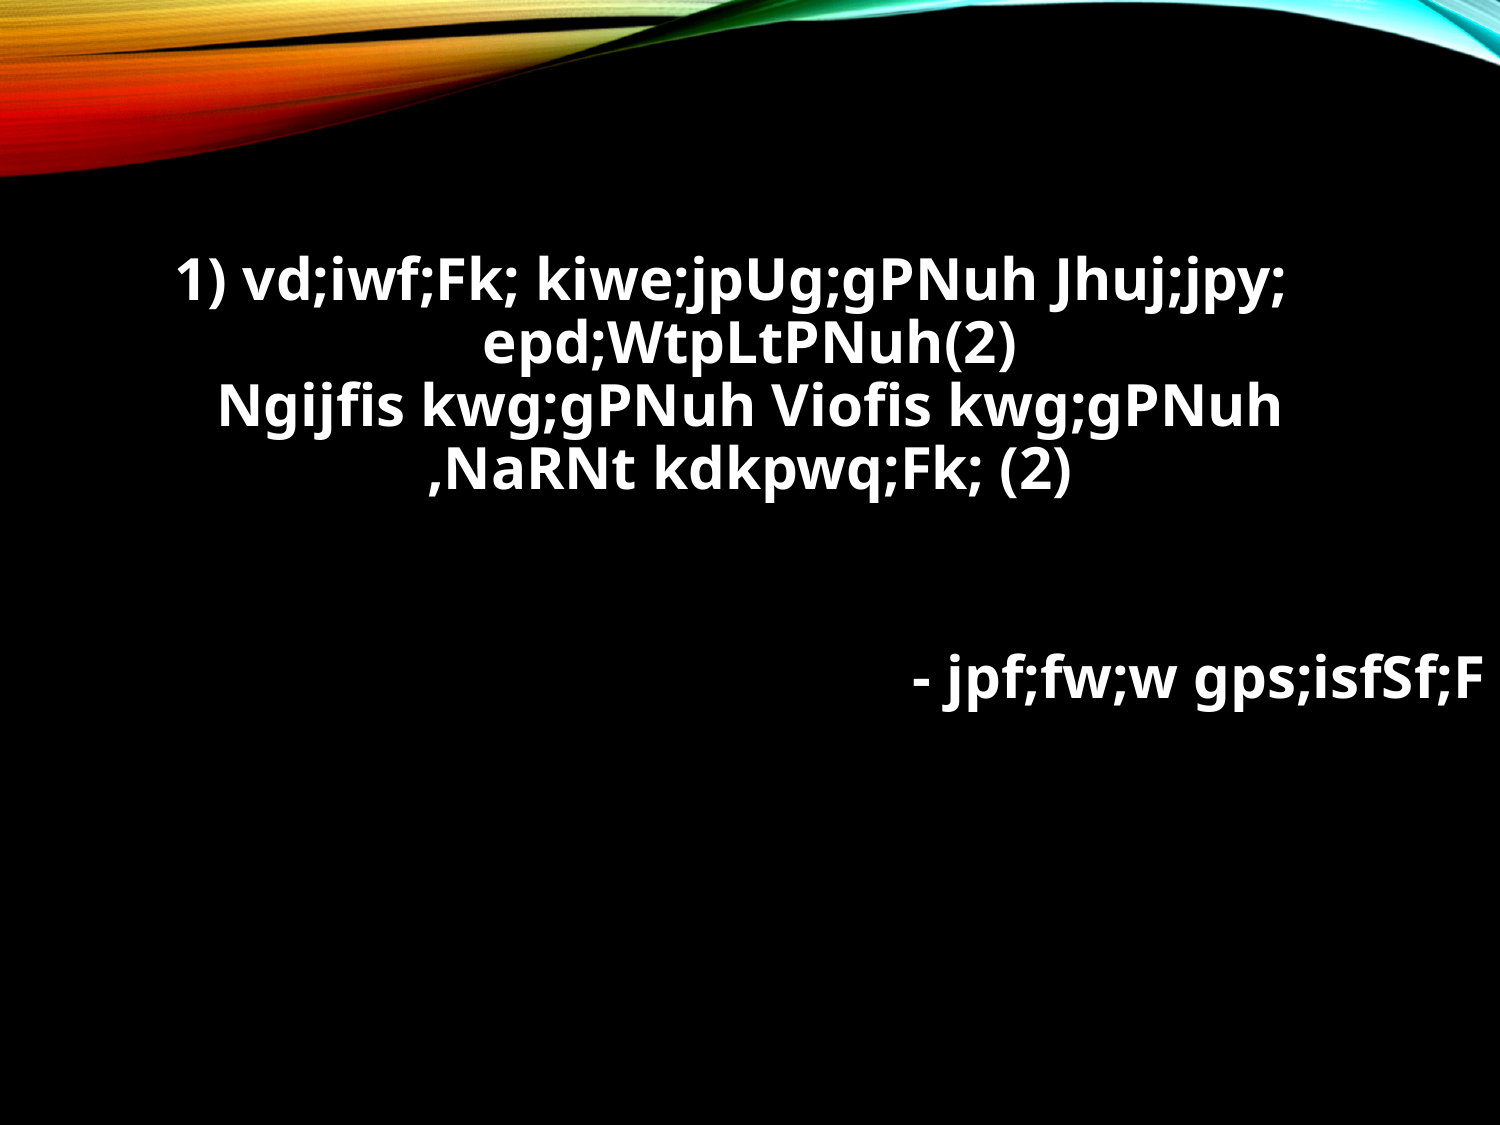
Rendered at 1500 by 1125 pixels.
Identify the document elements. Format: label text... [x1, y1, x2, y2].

picture [0, 0, 1500, 178]
list 1) vd;iwf;Fk; kiwe;jpUg;gPNuh Jhuj;jpy; epd;WtpLtPNuh(2) Ngijfis kwg;gPNuh Viofis kwg;gPNuh ,NaRNt kdkpwq;Fk; (2) - jpf;fw;w gps;isfSf;F [0, 243, 1500, 986]
